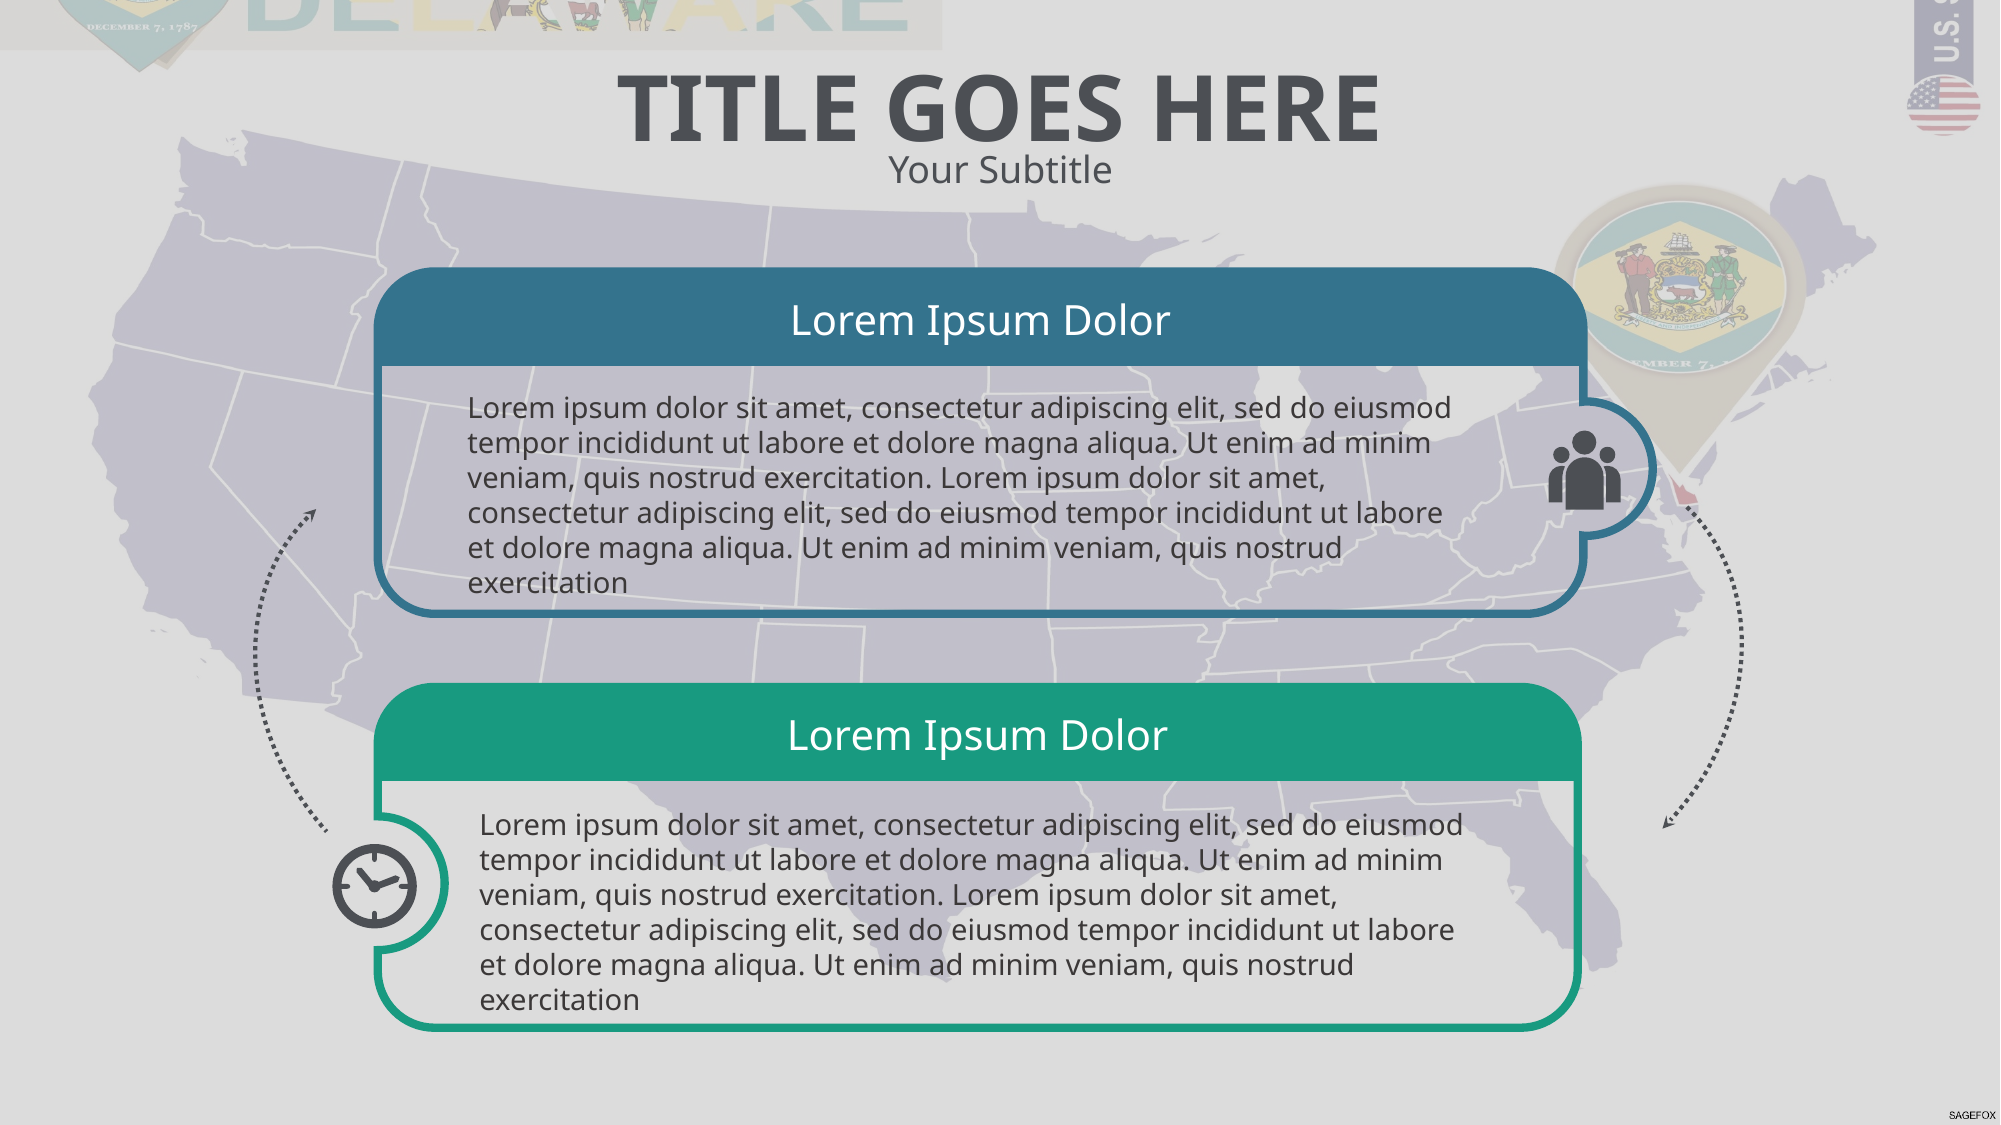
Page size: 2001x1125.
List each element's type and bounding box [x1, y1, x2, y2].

text_box [377, 271, 1653, 614]
text_box [548, 42, 1452, 199]
text_box [254, 509, 475, 832]
picture [1925, 0, 2001, 1125]
text_box [332, 843, 417, 929]
text_box [377, 686, 1578, 1028]
text_box [1514, 506, 1743, 829]
